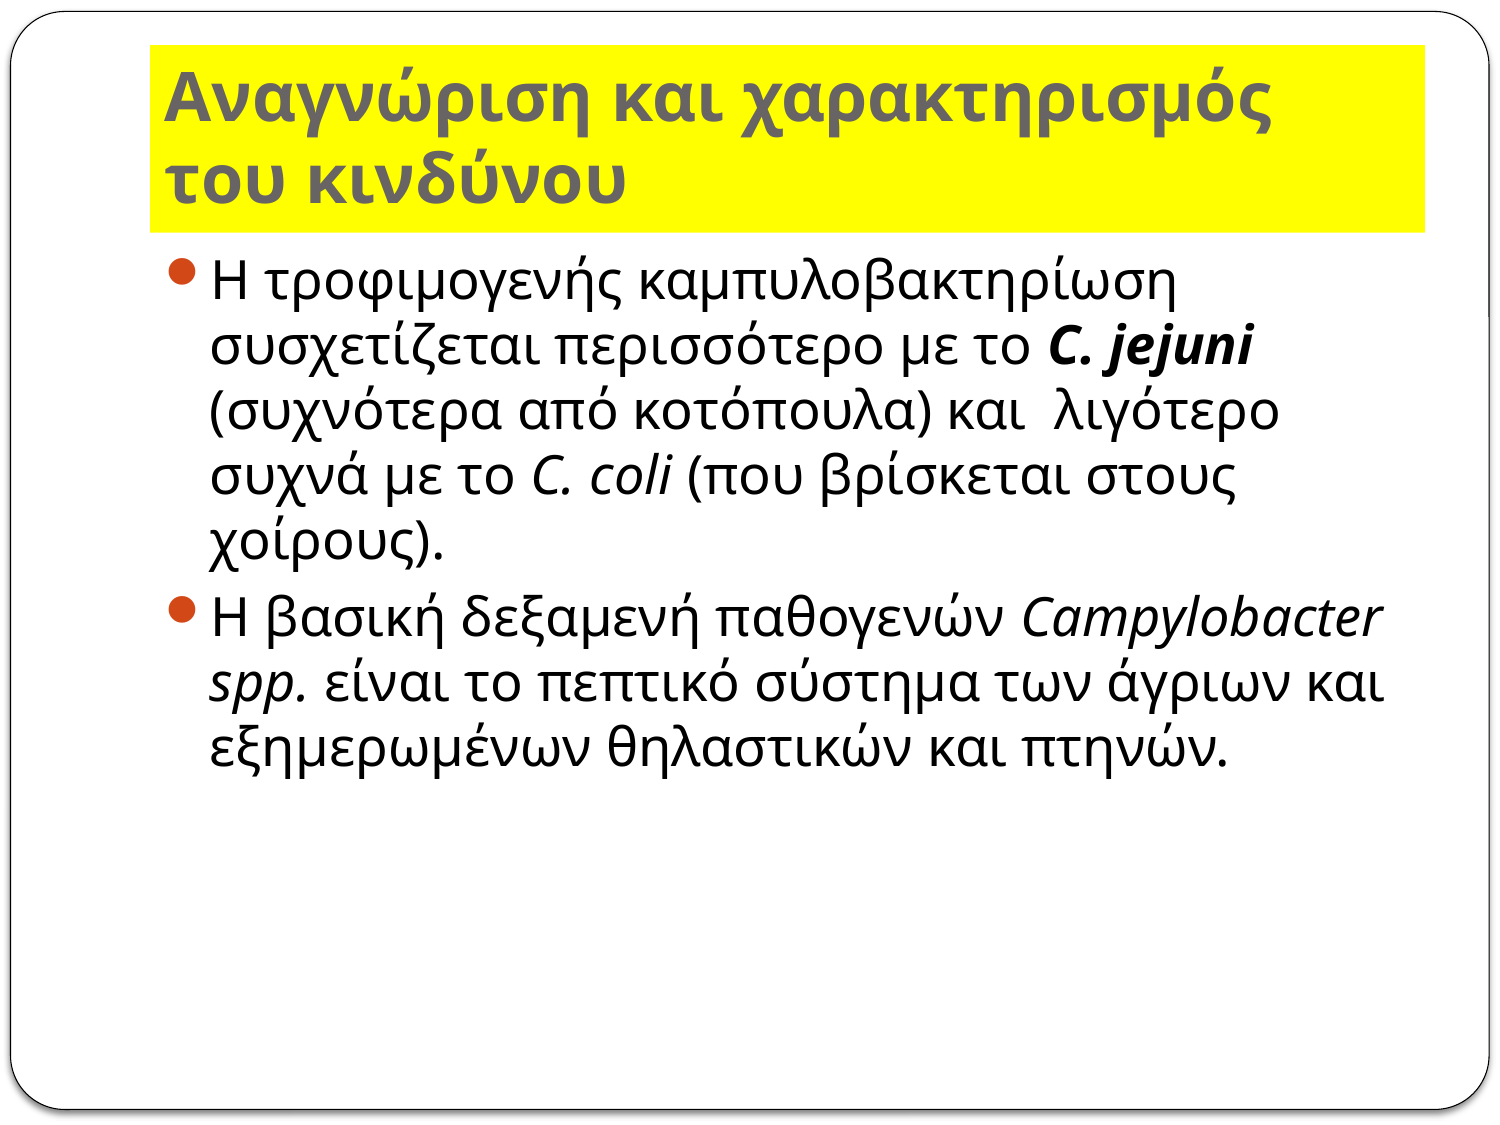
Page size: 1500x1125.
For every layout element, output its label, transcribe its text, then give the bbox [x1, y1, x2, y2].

list Η τροφιμογενής καμπυλοβακτηρίωση συσχετίζεται περισσότερο με το C. jejuni (συχνότερα από κοτόπουλα) και λιγότερο συχνά με το C. coli (που βρίσκεται στους χοίρους). Η βασική δεξαμενή παθογενών Campylobacter spp. είναι το πεπτικό σύστημα των άγριων και εξημερωμένων θηλαστικών και πτηνών. [150, 237, 1425, 988]
title Αναγνώριση και χαρακτηρισμός του κινδύνου [150, 45, 1425, 233]
